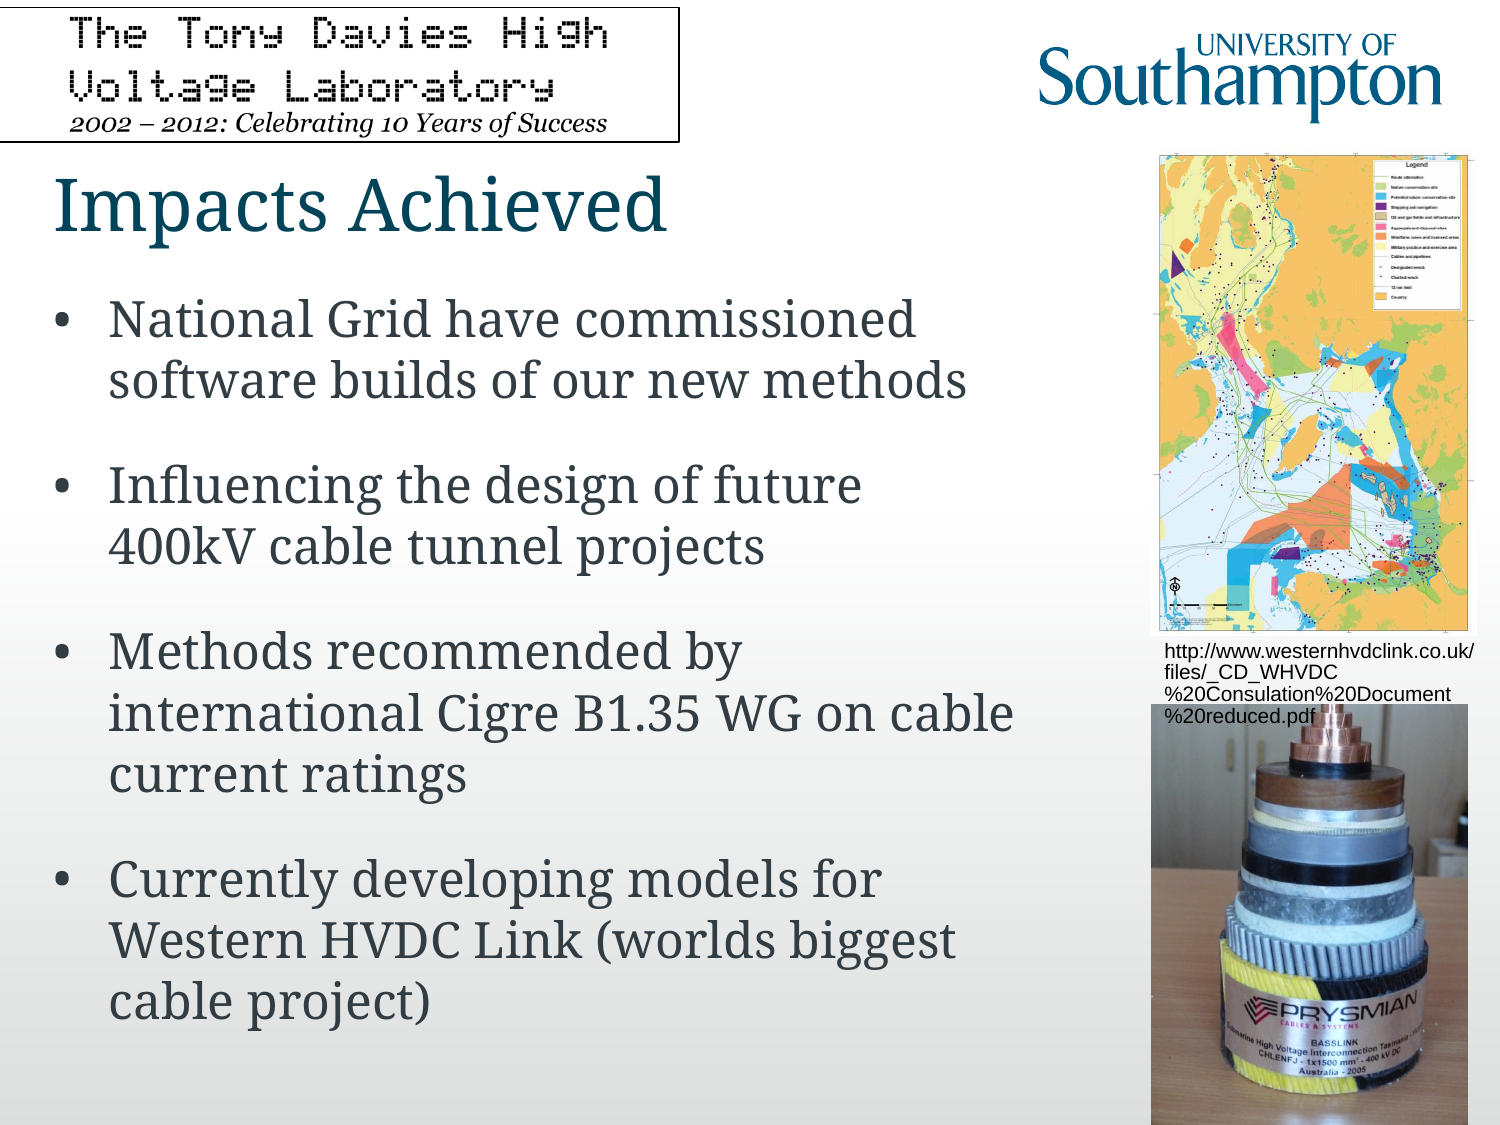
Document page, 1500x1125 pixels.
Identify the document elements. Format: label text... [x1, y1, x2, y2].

picture [1151, 703, 1468, 1125]
text_box http://www.westernhvdclink.co.uk/files/_CD_WHVDC%20Consulation%20Document%20reduced.pdf [1149, 633, 1500, 735]
picture [67, 10, 609, 144]
title Impacts Achieved [53, 148, 1148, 255]
list National Grid have commissioned software builds of our new methods Influencing the design of future 400kV cable tunnel projects Methods recommended by international Cigre B1.35 WG on cable current ratings Currently developing models for Western HVDC Link (worlds biggest cable project) [53, 278, 1034, 954]
picture [1149, 148, 1477, 636]
